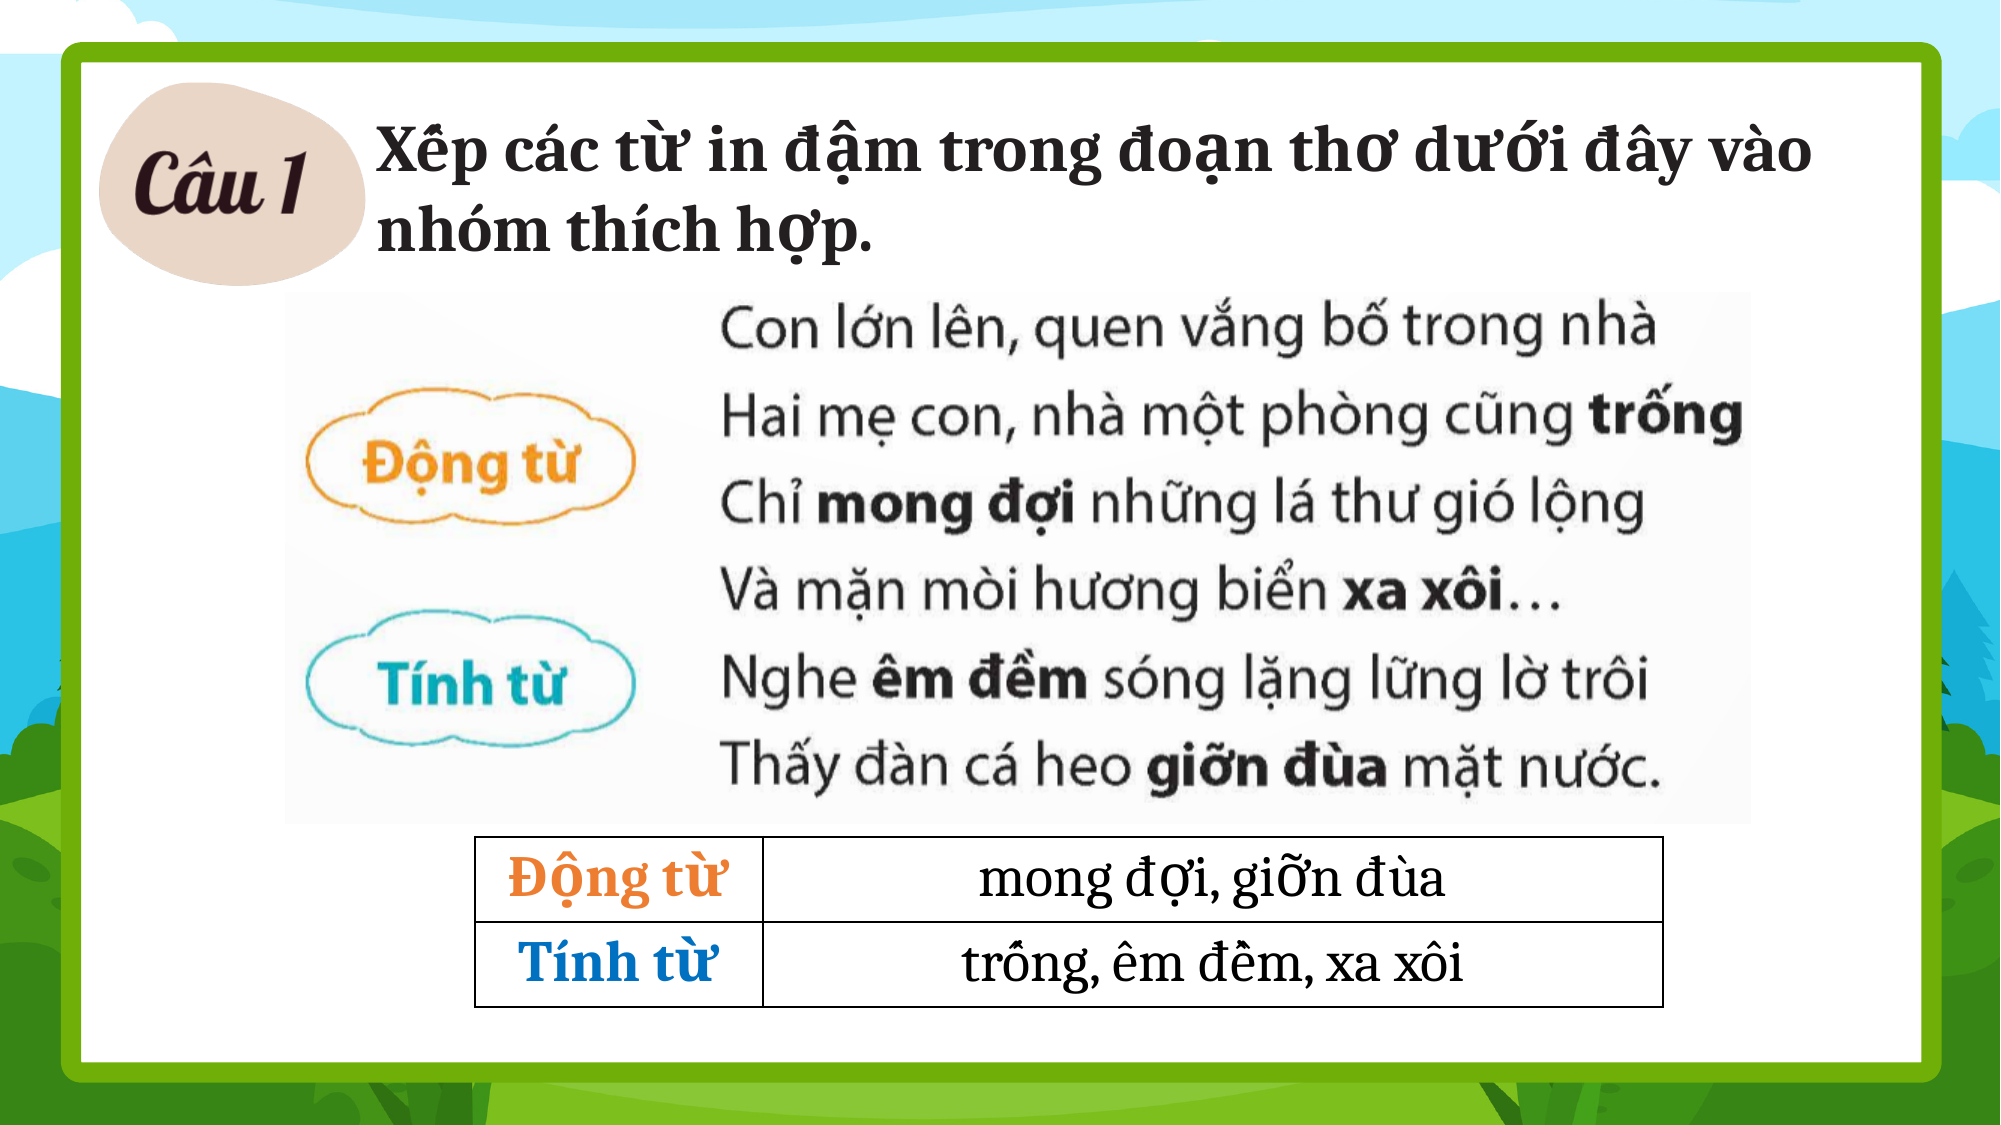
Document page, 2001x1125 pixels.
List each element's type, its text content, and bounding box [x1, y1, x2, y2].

table_header Động từ [476, 838, 762, 921]
table_cell Tính từ [476, 923, 762, 1006]
picture [0, 0, 2000, 1125]
table_header mong đợi, giỡn đùa [764, 838, 1662, 921]
text_box Xếp các từ in đậm trong đoạn thơ dưới đây vào nhóm thích hợp. [377, 104, 1813, 265]
table_cell trống, êm đềm, xa xôi [764, 923, 1662, 1006]
